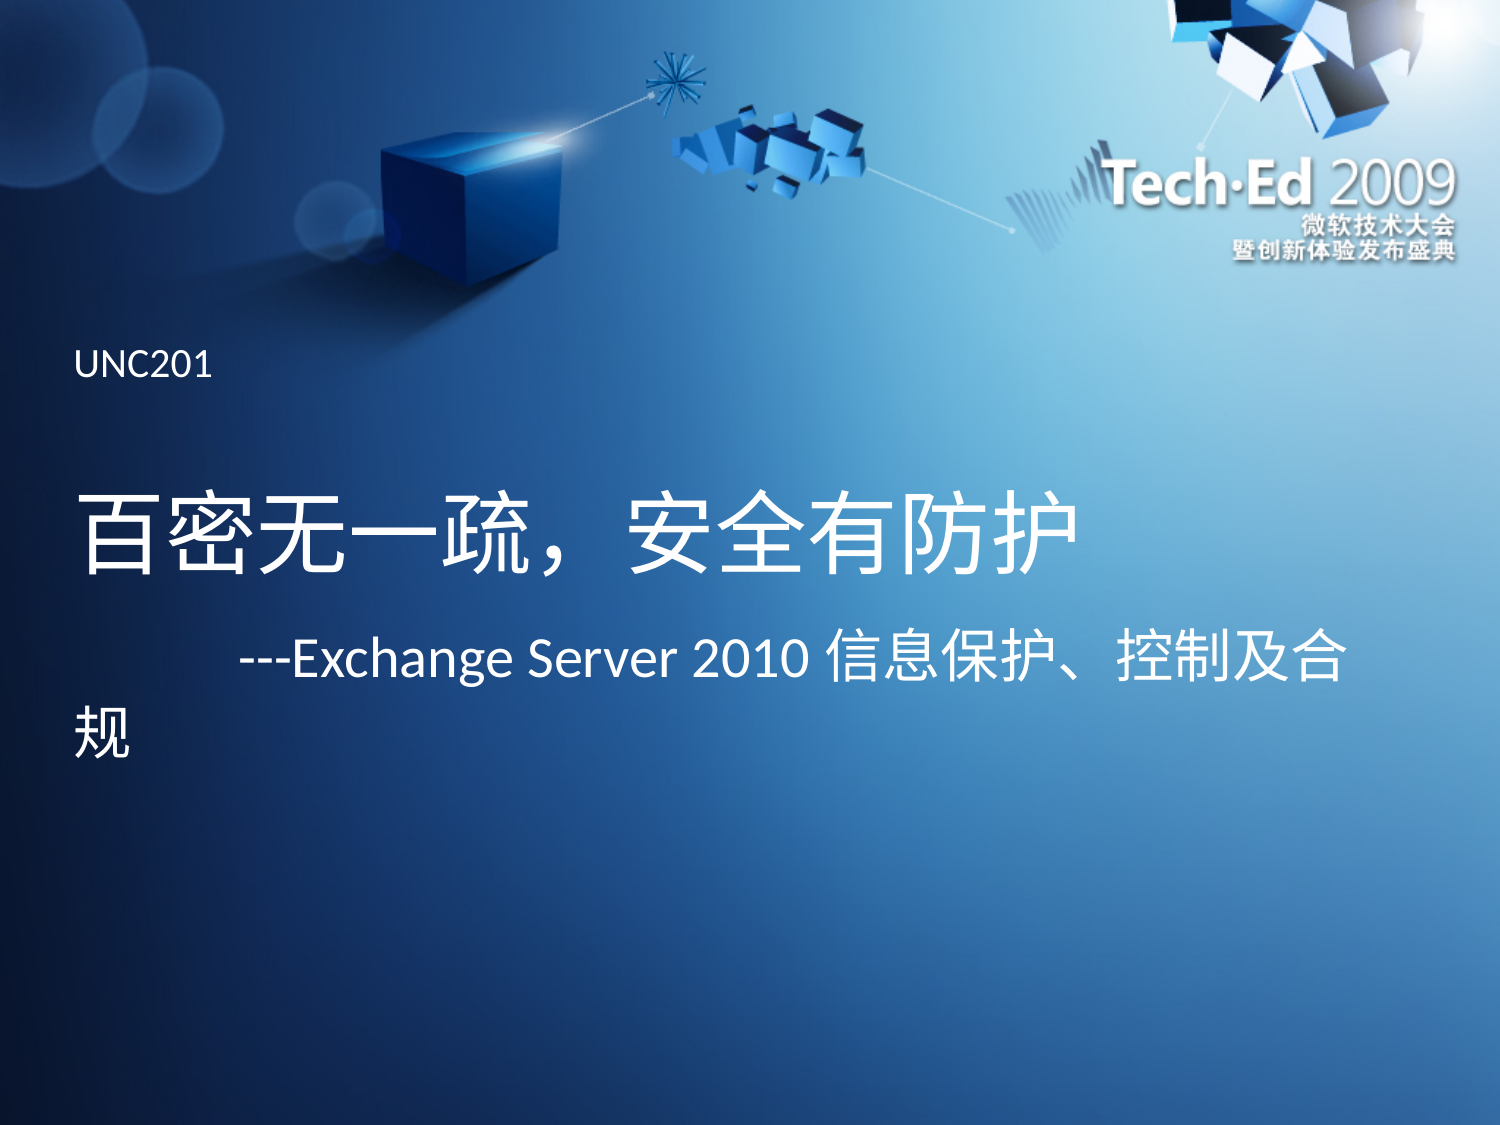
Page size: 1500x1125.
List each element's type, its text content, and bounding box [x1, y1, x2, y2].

list UNC201 [58, 328, 481, 434]
picture [0, 0, 1500, 1125]
title 百密无一疏，安全有防护 ---Exchange Server 2010信息保护、控制及合规 [58, 468, 1409, 657]
